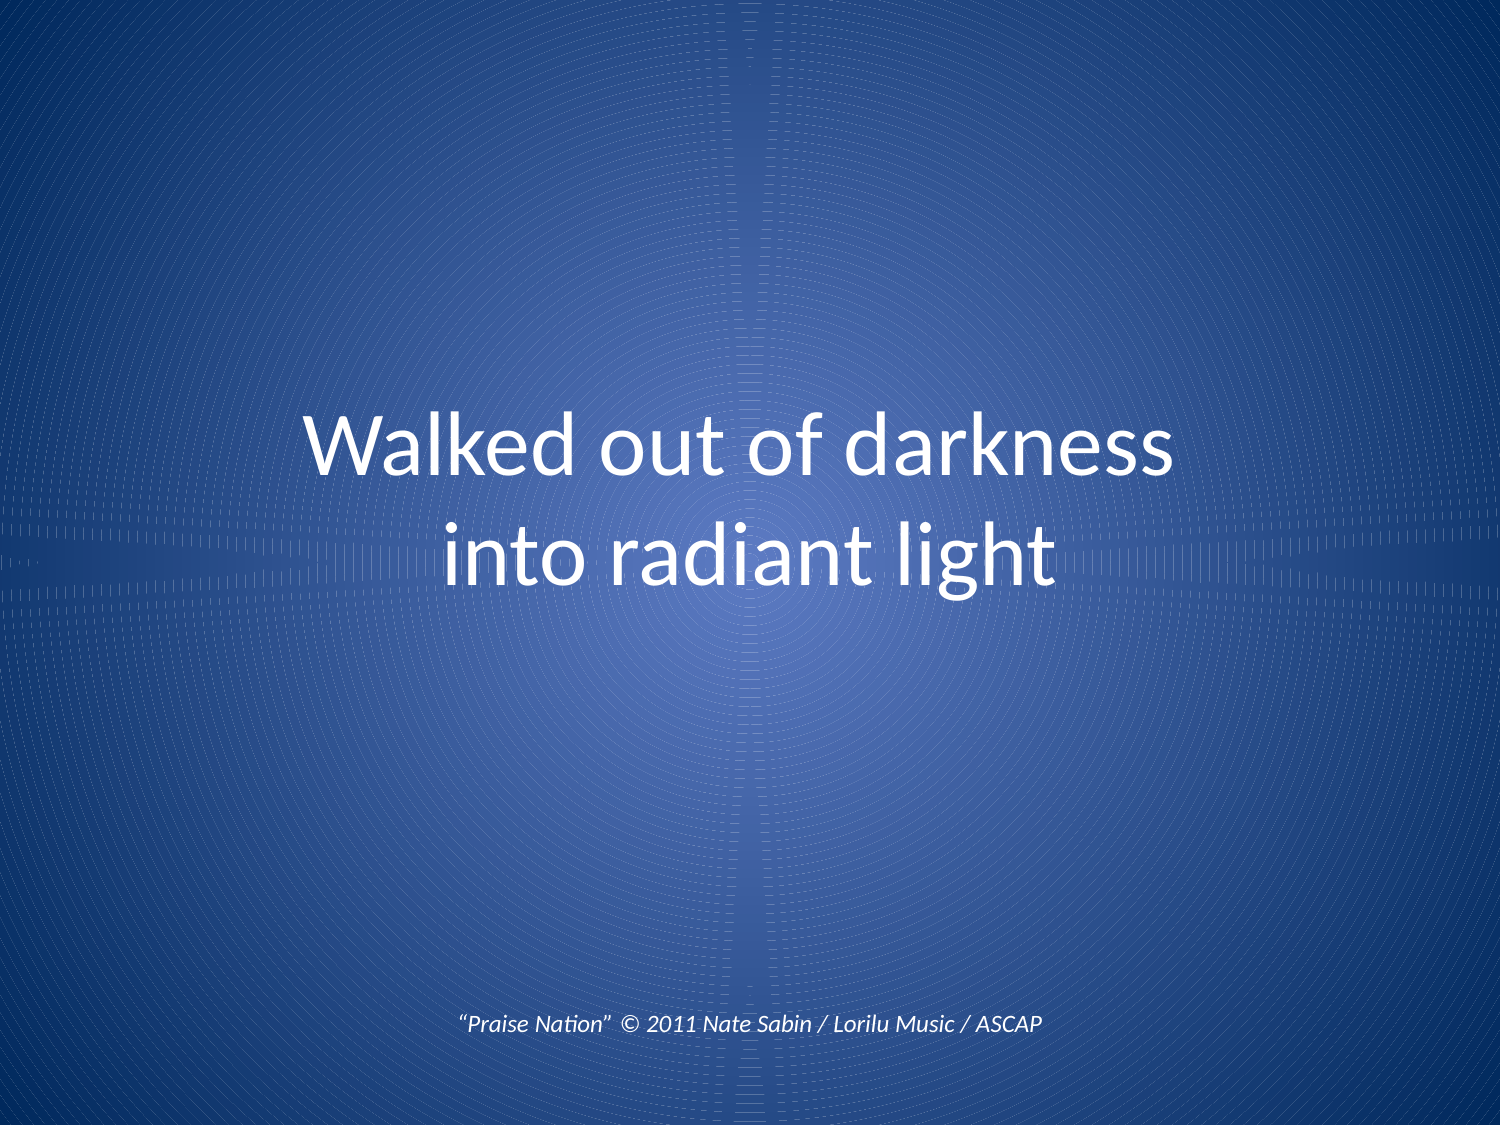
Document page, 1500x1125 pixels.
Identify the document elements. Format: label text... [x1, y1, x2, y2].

subtitle “Praise Nation” © 2011 Nate Sabin / Lorilu Music / ASCAP [225, 999, 1275, 1075]
title Walked out of darkness into radiant light [112, 324, 1388, 663]
